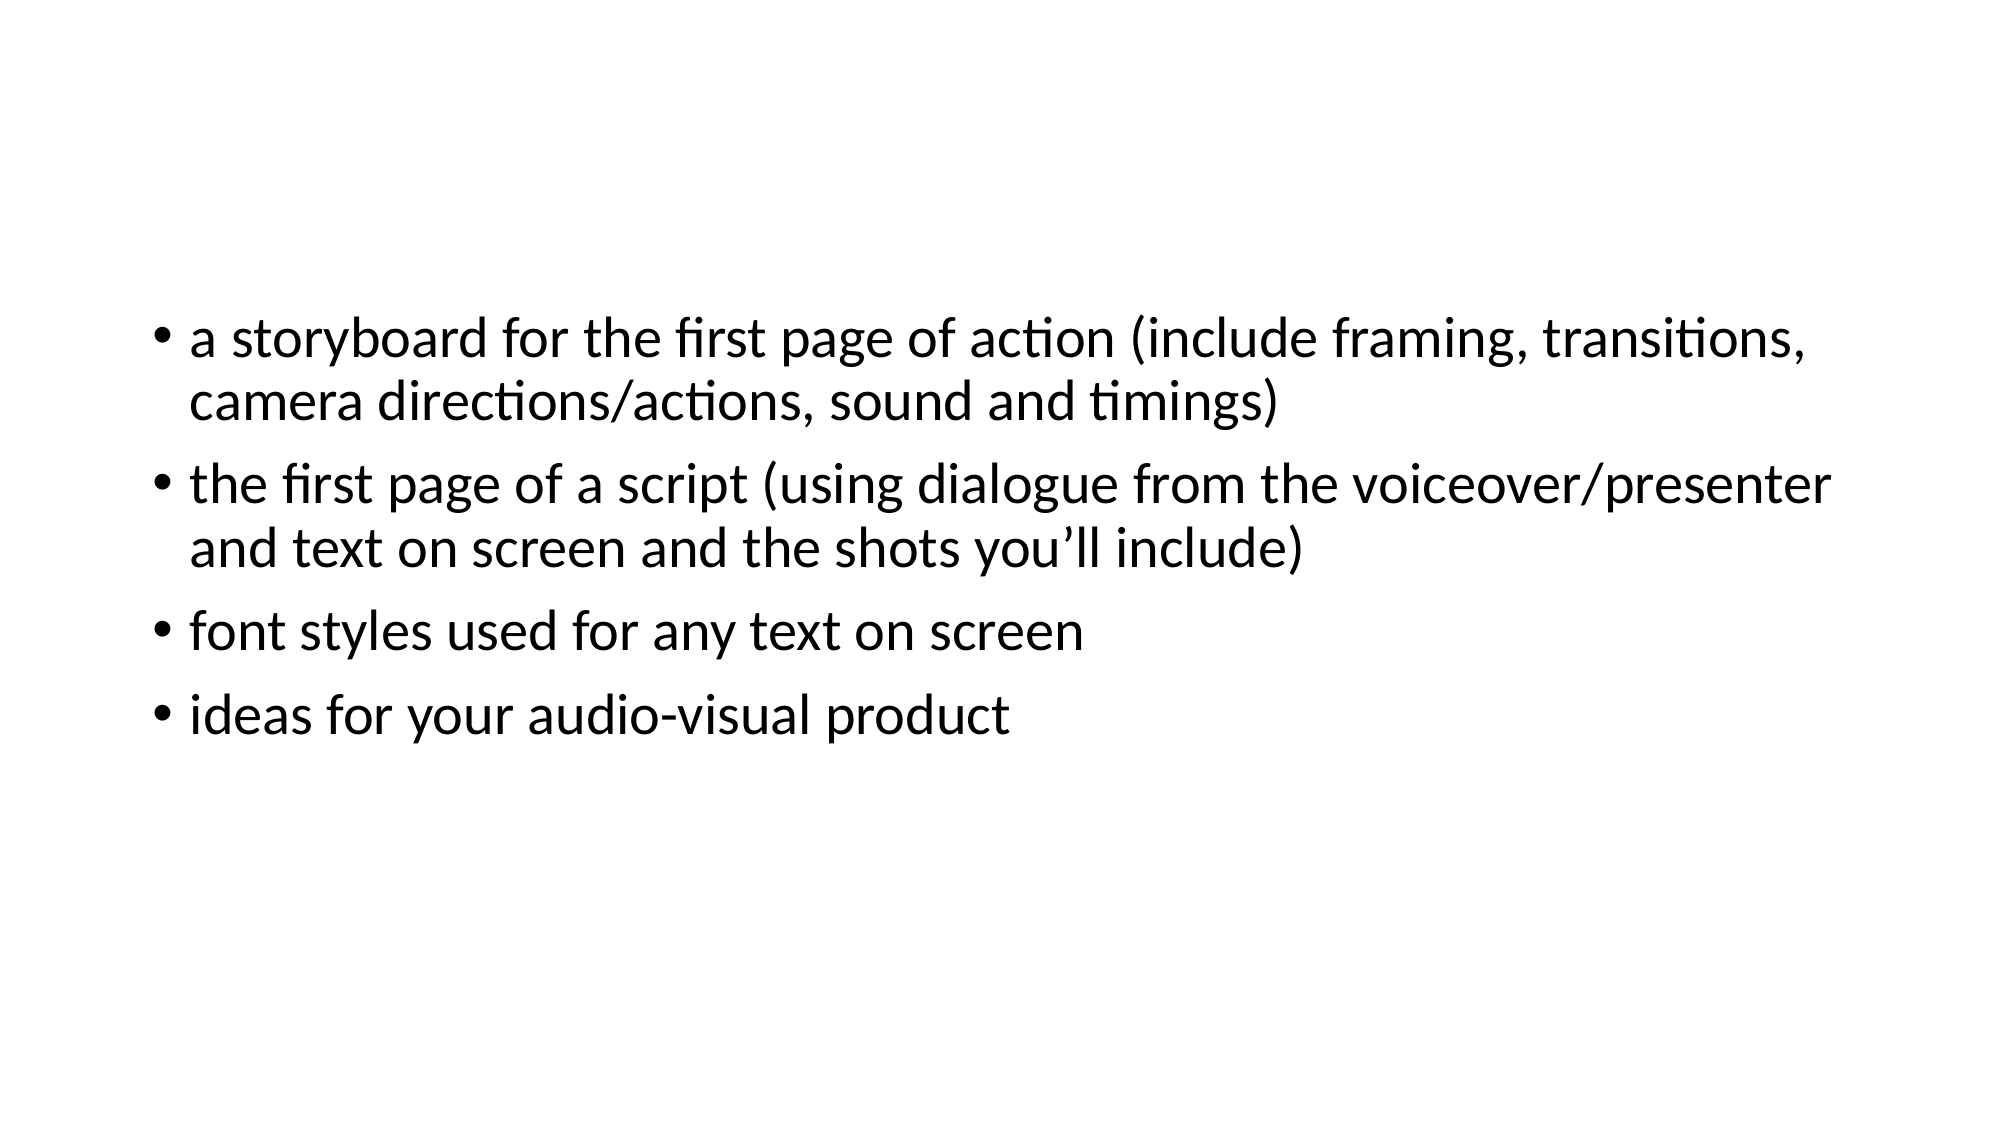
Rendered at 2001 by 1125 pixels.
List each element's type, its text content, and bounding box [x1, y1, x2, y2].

list a storyboard for the first page of action (include framing, transitions, camera directions/actions, sound and timings) the first page of a script (using dialogue from the voiceover/presenter and text on screen and the shots you’ll include) font styles used for any text on screen ideas for your audio-visual product [137, 299, 1863, 1014]
